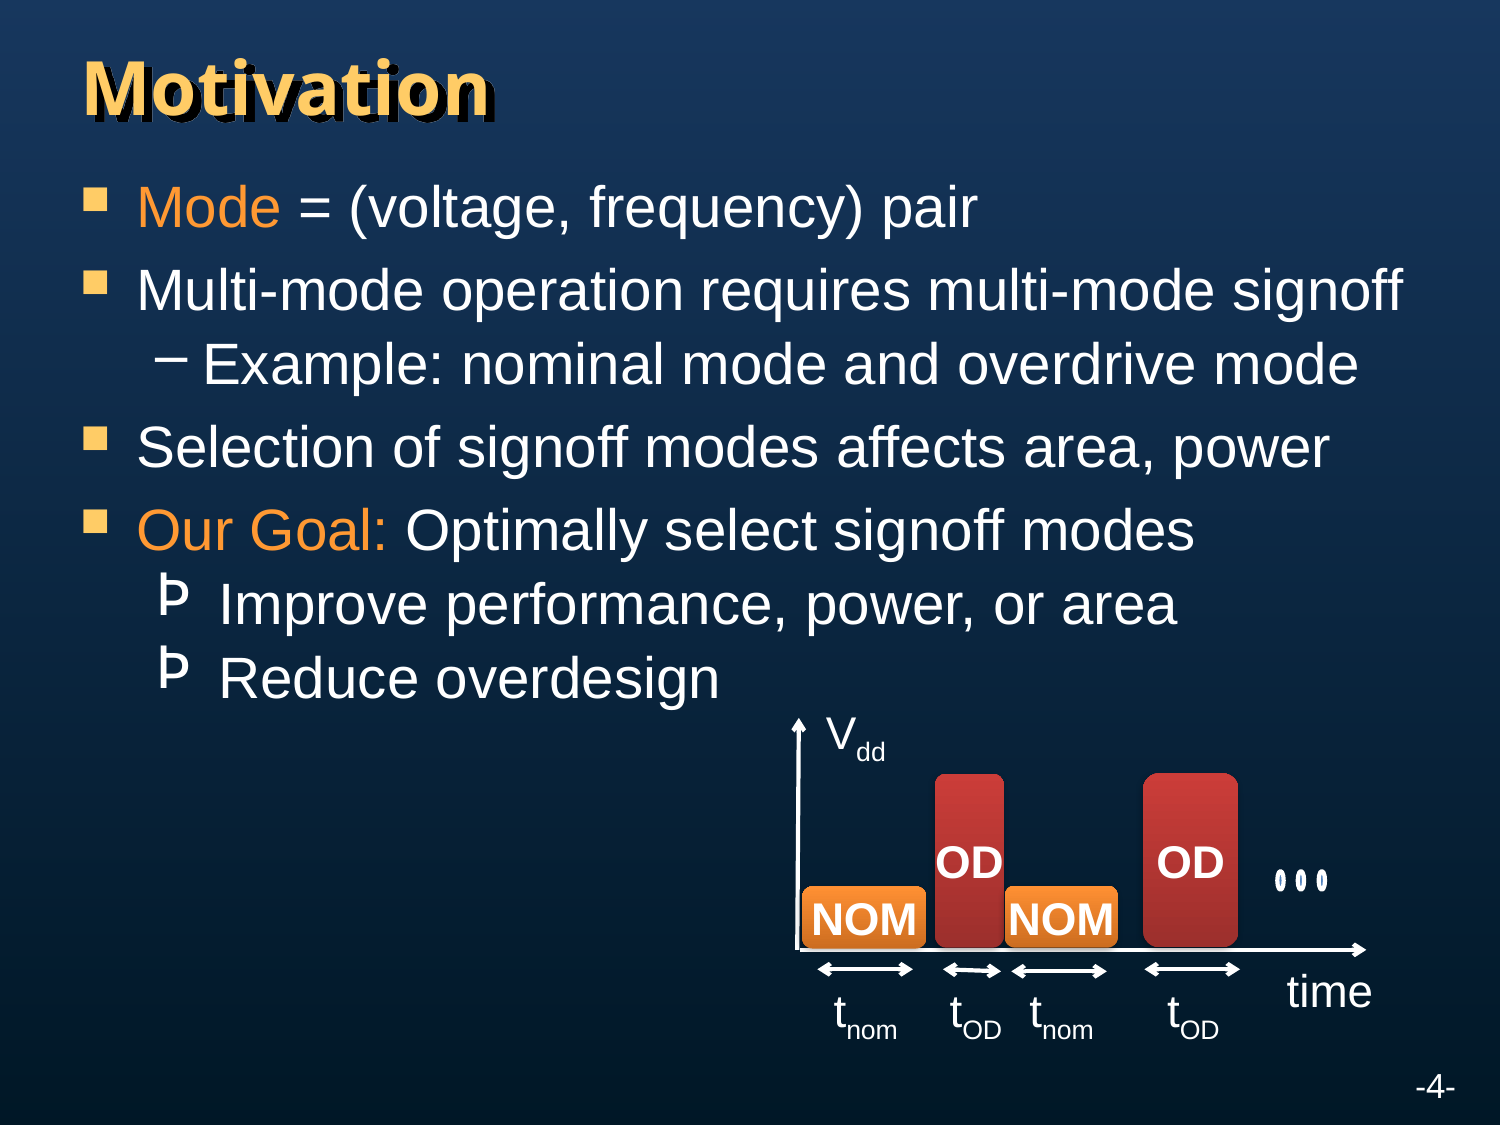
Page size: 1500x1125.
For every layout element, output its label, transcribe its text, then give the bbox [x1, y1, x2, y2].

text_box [796, 696, 1403, 1083]
title Motivation [64, 32, 1458, 150]
list Mode = (voltage, frequency) pair Multi-mode operation requires multi-mode signoff Example: nominal mode and overdrive mode Selection of signoff modes affects area, power Our Goal: Optimally select signoff modes Improve performance, power, or area Reduce overdesign [64, 172, 1471, 1018]
